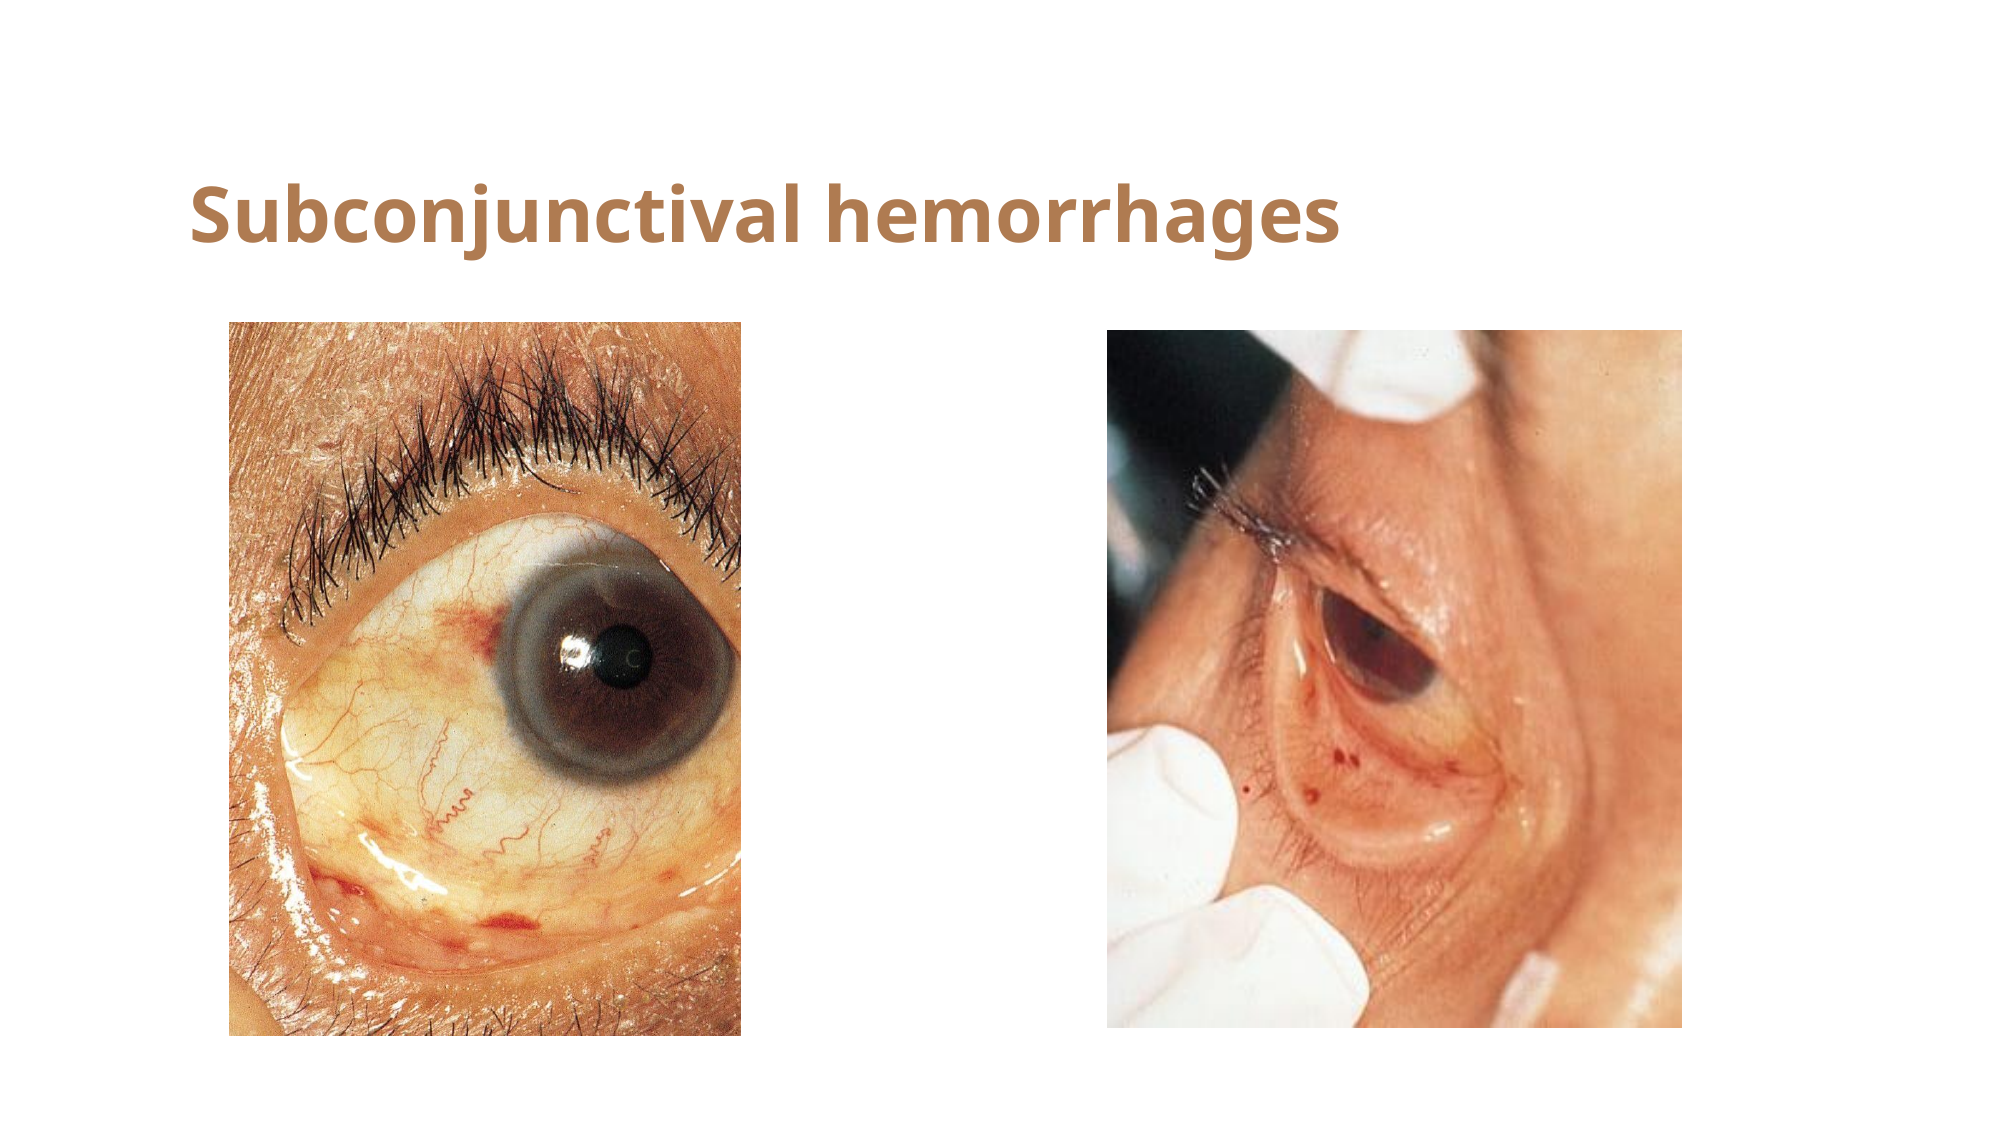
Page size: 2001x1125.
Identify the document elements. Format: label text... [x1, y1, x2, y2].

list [228, 321, 741, 1037]
title Subconjunctival hemorrhages [174, 105, 1825, 331]
picture [1106, 330, 1682, 1028]
